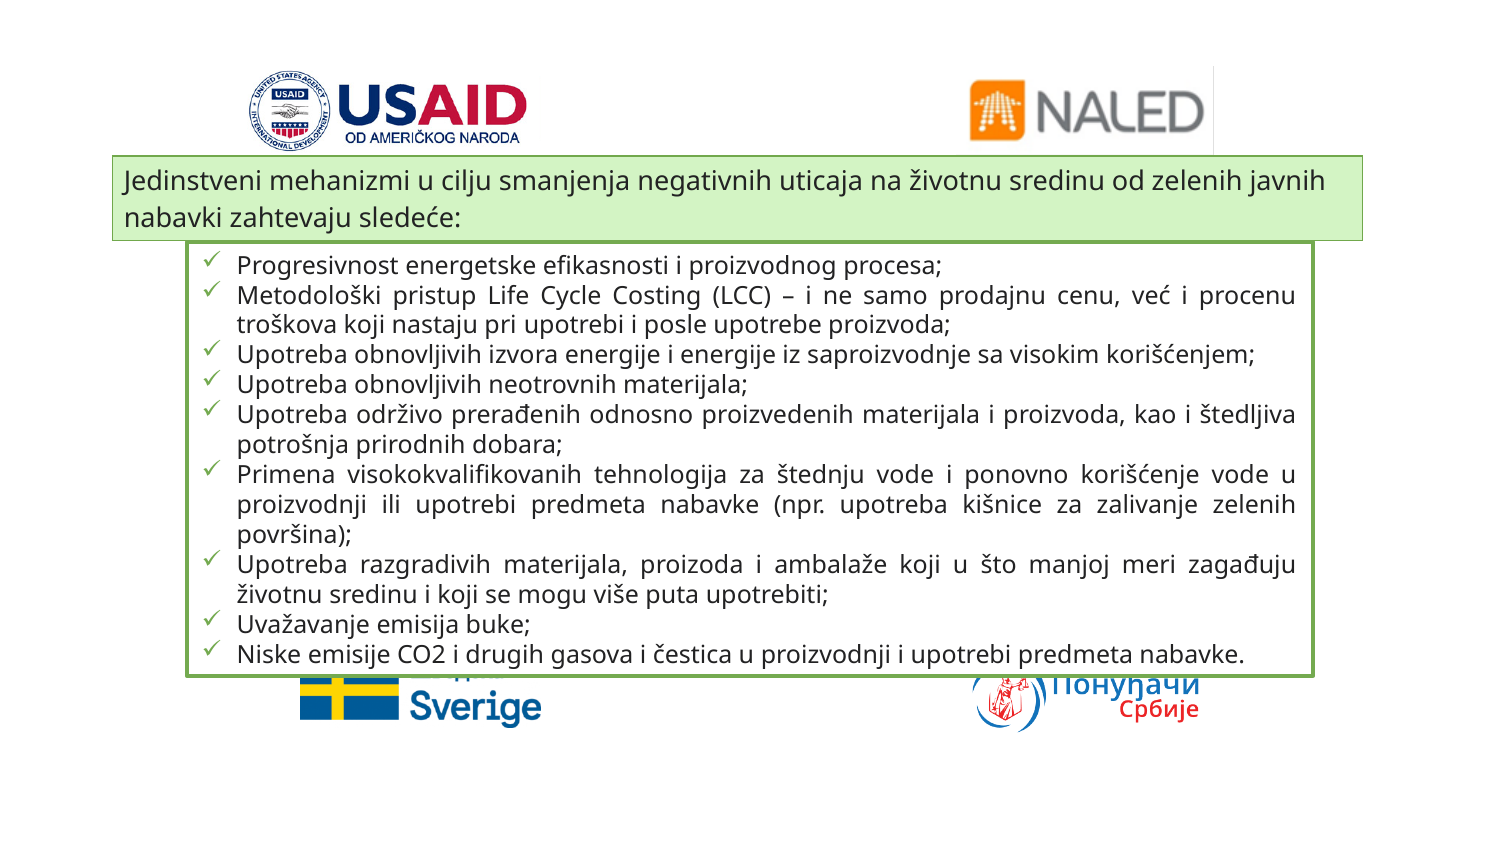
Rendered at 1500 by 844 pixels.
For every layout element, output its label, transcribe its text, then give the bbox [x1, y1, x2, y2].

picture [299, 660, 541, 729]
text_box Progresivnost energetske efikasnosti i proizvodnog procesa; Metodološki pristup Life Cycle Costing (LCC) – i ne samo prodajnu cenu, već i procenu troškova koji nastaju pri upotrebi i posle upotrebe proizvoda; Upotreba obnovljivih izvora energije i energije iz saproizvodnje sa visokim korišćenjem; Upotreba obnovljivih neotrovnih materijala; Upotreba održivo prerađenih odnosno proizvedenih materijala i proizvoda, kao i štedljiva potrošnja prirodnih dobara; Primena visokokvalifikovanih tehnologija za štednju vode i ponovno korišćenje vode u proizvodnji ili upotrebi predmeta nabavke (npr. upotreba kišnice za zalivanje zelenih površina); Upotreba razgradivih materijala, proizoda i ambalaže koji u što manjoj meri zagađuju životnu sredinu i koji se mogu više puta upotrebiti; Uvažavanje emisija buke; Niske emisije CO2 i drugih gasova i čestica u proizvodnji i upotrebi predmeta nabavke. [185, 240, 1315, 678]
picture [967, 643, 1204, 746]
picture [234, 56, 541, 168]
table_header Jedinstveni mehanizmi u cilju smanjenja negativnih uticaja na životnu sredinu od zelenih javnih nabavki zahtevaju sledeće: [113, 157, 1362, 240]
picture [955, 66, 1215, 157]
